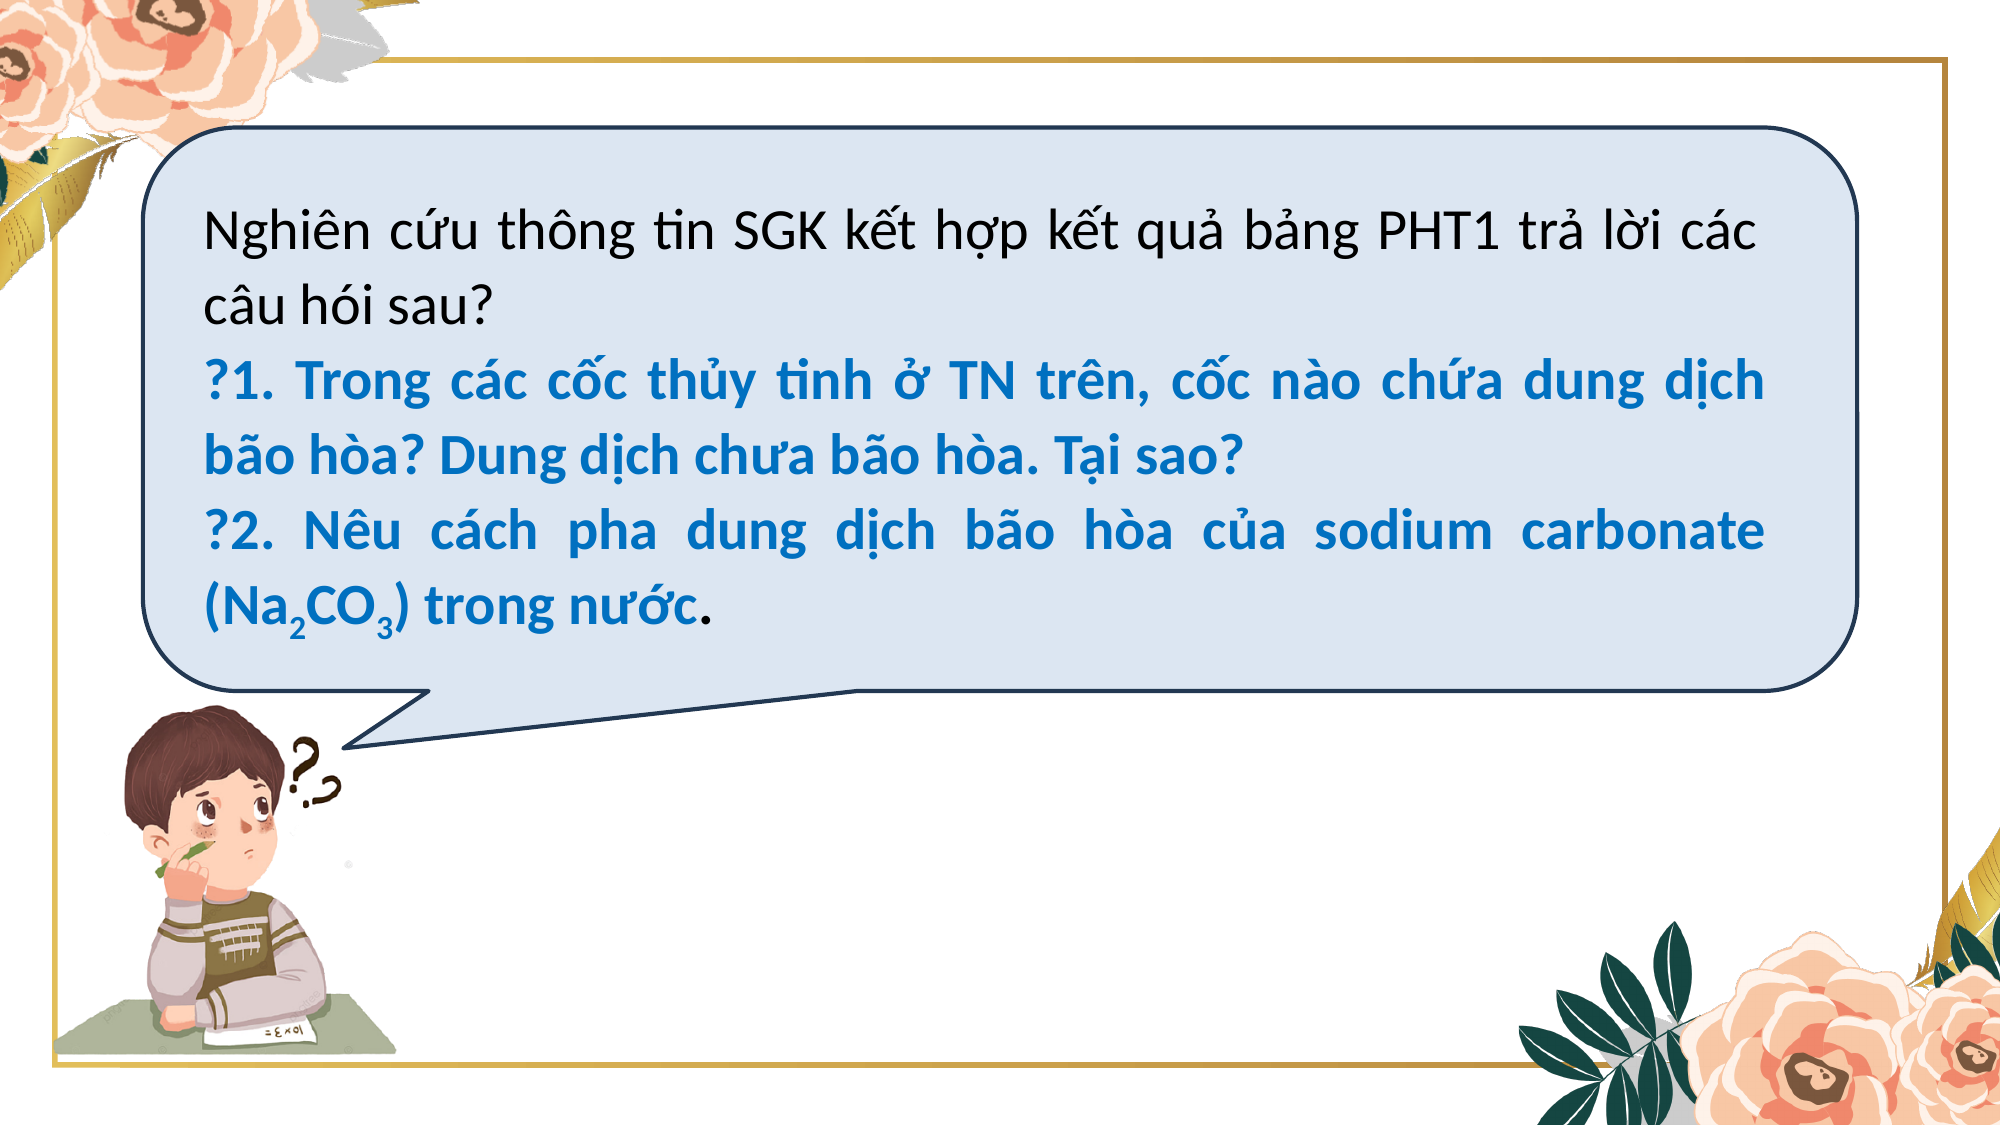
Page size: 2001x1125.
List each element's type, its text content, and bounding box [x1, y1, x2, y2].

text_box Nghiên cứu thông tin SGK kết hợp kết quả bảng PHT1 trả lời các câu hói sau? ?1. Trong các cốc thủy tinh ở TN trên, cốc nào chứa dung dịch bão hòa? Dung dịch chưa bão hòa. Tại sao? ?2. Nêu cách pha dung dịch bão hòa của sodium carbonate (Na2CO3) trong nước. [189, 179, 1781, 654]
text_box [140, 125, 1860, 743]
picture [42, 690, 414, 1063]
picture [1518, 769, 2000, 1125]
picture [0, 0, 529, 324]
